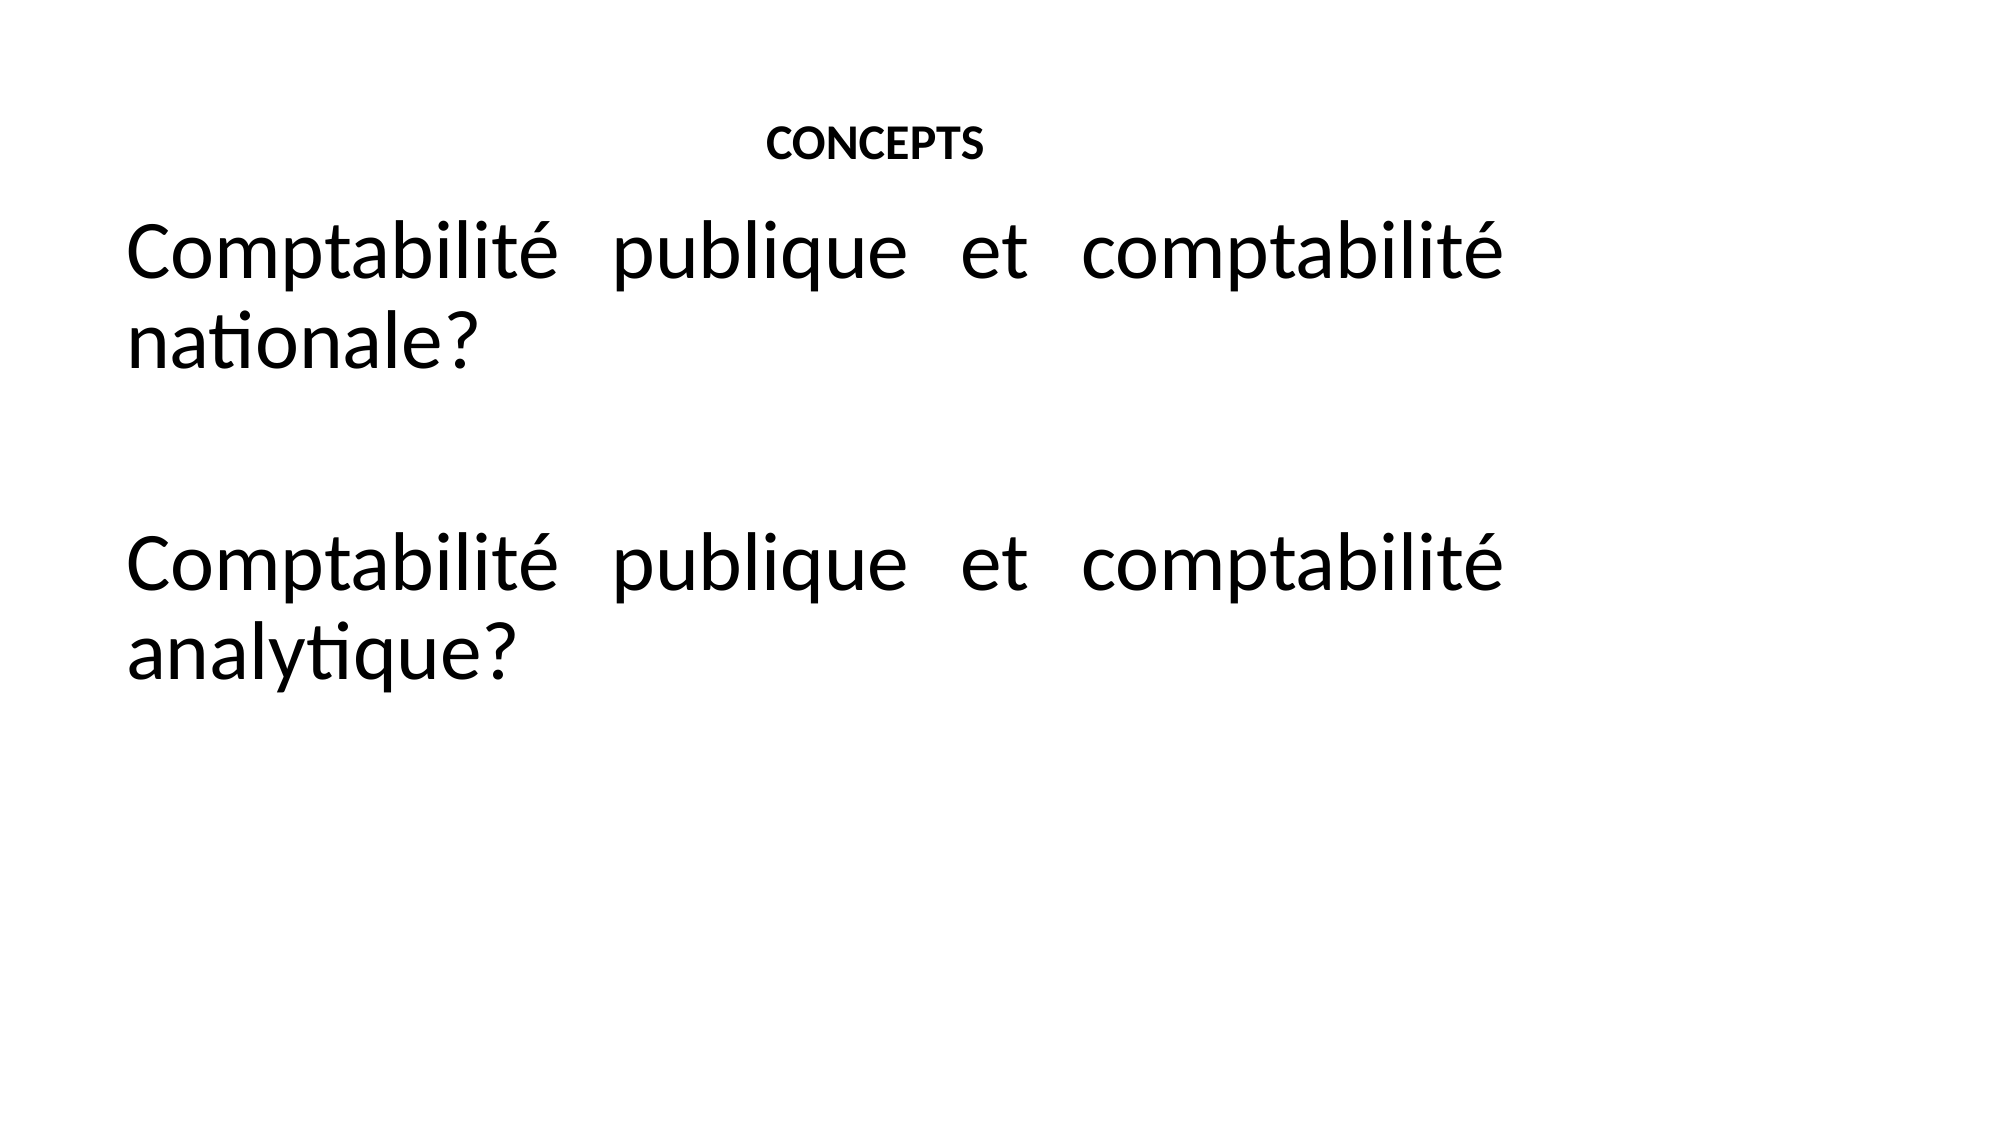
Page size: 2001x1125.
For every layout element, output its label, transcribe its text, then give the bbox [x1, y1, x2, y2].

title CONCEPTS [90, 80, 1661, 200]
list Comptabilité publique et comptabilité nationale? Comptabilité publique et comptabilité analytique? [111, 199, 1522, 992]
